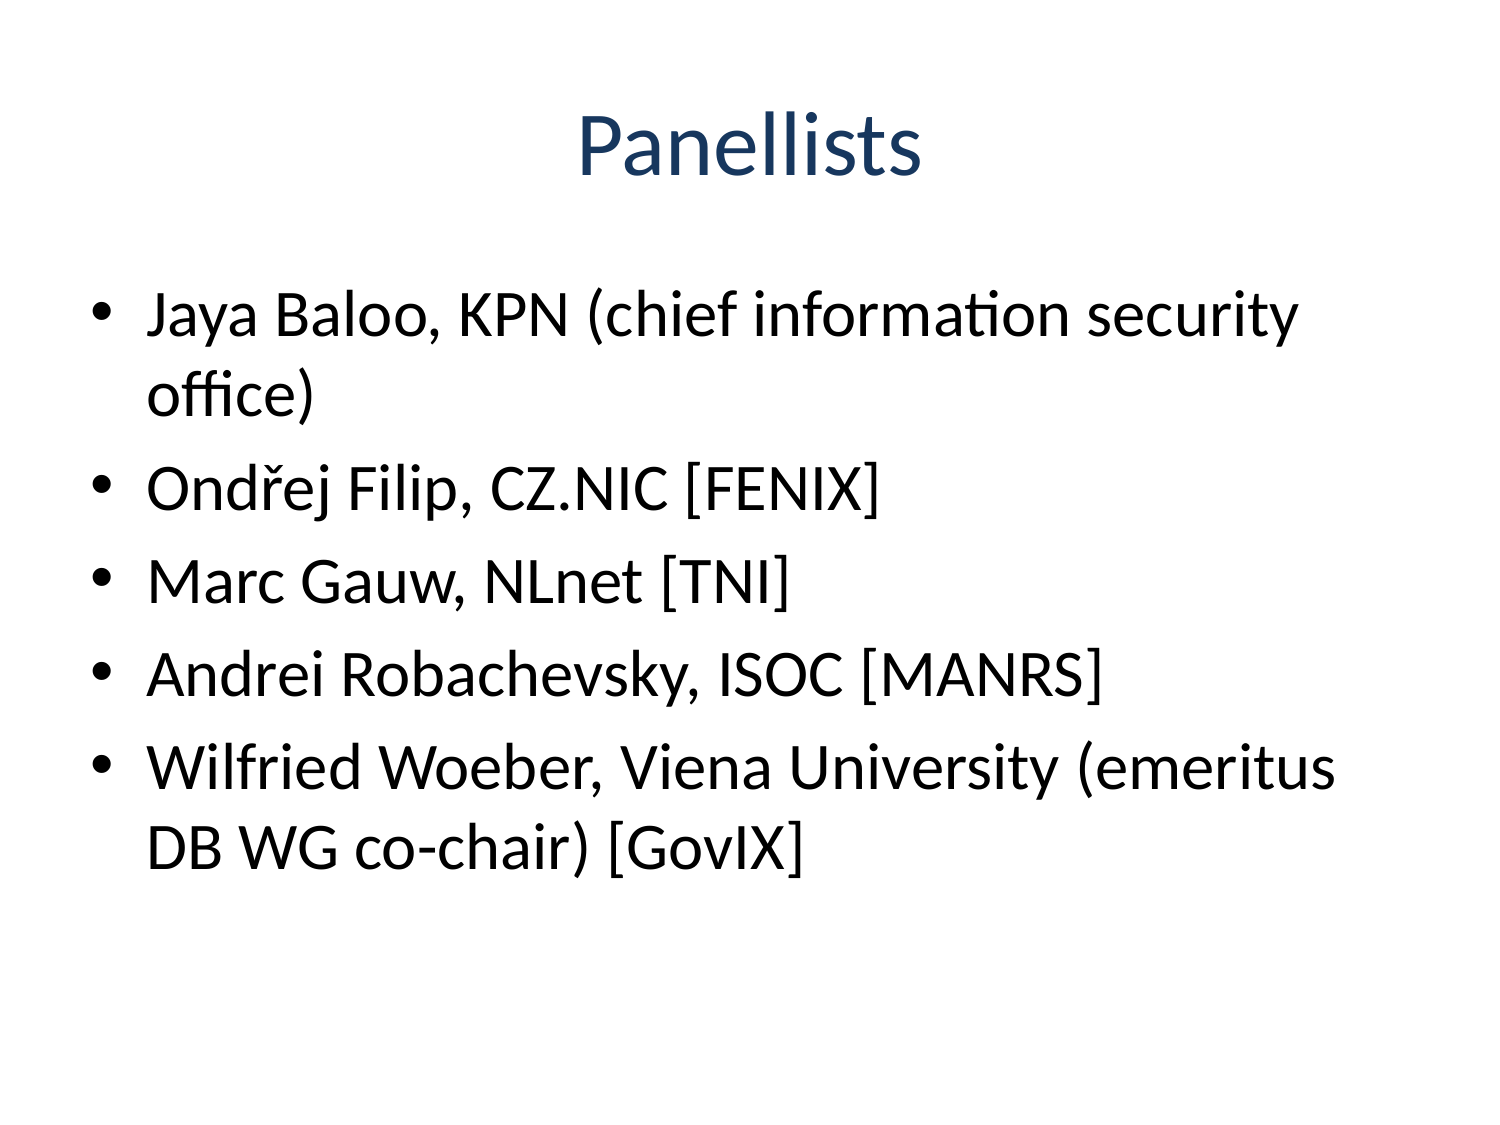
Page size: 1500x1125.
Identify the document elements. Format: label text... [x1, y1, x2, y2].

title Panellists [75, 45, 1425, 233]
list Jaya Baloo, KPN (chief information security office) Ondřej Filip, CZ.NIC [FENIX] Marc Gauw, NLnet [TNI] Andrei Robachevsky, ISOC [MANRS] Wilfried Woeber, Viena University (emeritus DB WG co-chair) [GovIX] [75, 262, 1425, 1005]
